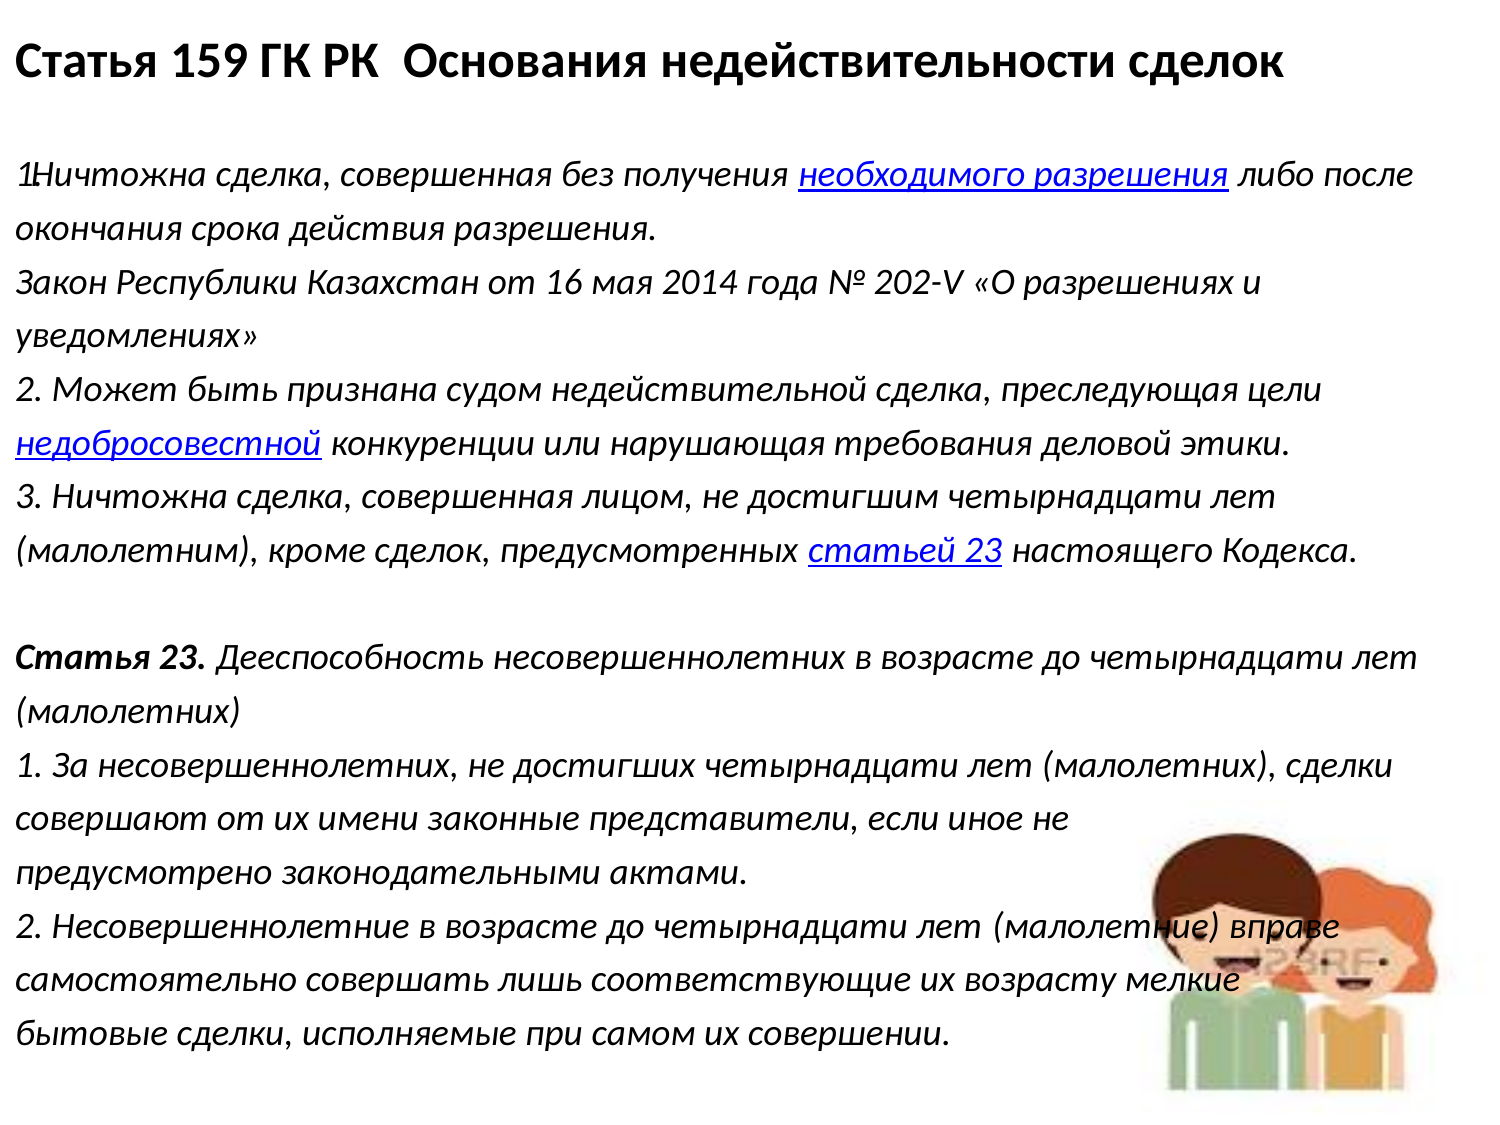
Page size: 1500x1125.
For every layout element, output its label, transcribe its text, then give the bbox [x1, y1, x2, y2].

list Статья 159 ГК РК Основания недействительности сделок Ничтожна сделка, совершенная без получения необходимого разрешения либо после окончания срока действия разрешения. Закон Республики Казахстан от 16 мая 2014 года № 202-V «О разрешениях и уведомлениях» 2. Может быть признана судом недействительной сделка, преследующая цели недобросовестной конкуренции или нарушающая требования деловой этики. 3. Ничтожна сделка, совершенная лицом, не достигшим четырнадцати лет (малолетним), кроме сделок, предусмотренных статьей 23 настоящего Кодекса. Статья 23. Дееспособность несовершеннолетних в возрасте до четырнадцати лет (малолетних) 1. За несовершеннолетних, не достигших четырнадцати лет (малолетних), сделки совершают от их имени законные представители, если иное не предусмотрено законодательными актами. 2. Несовершеннолетние в возрасте до четырнадцати лет (малолетние) вправе самостоятельно совершать лишь соответствующие их возрасту мелкие бытовые сделки, исполняемые при самом их совершении. [0, 19, 1471, 1125]
picture [1092, 800, 1500, 1125]
